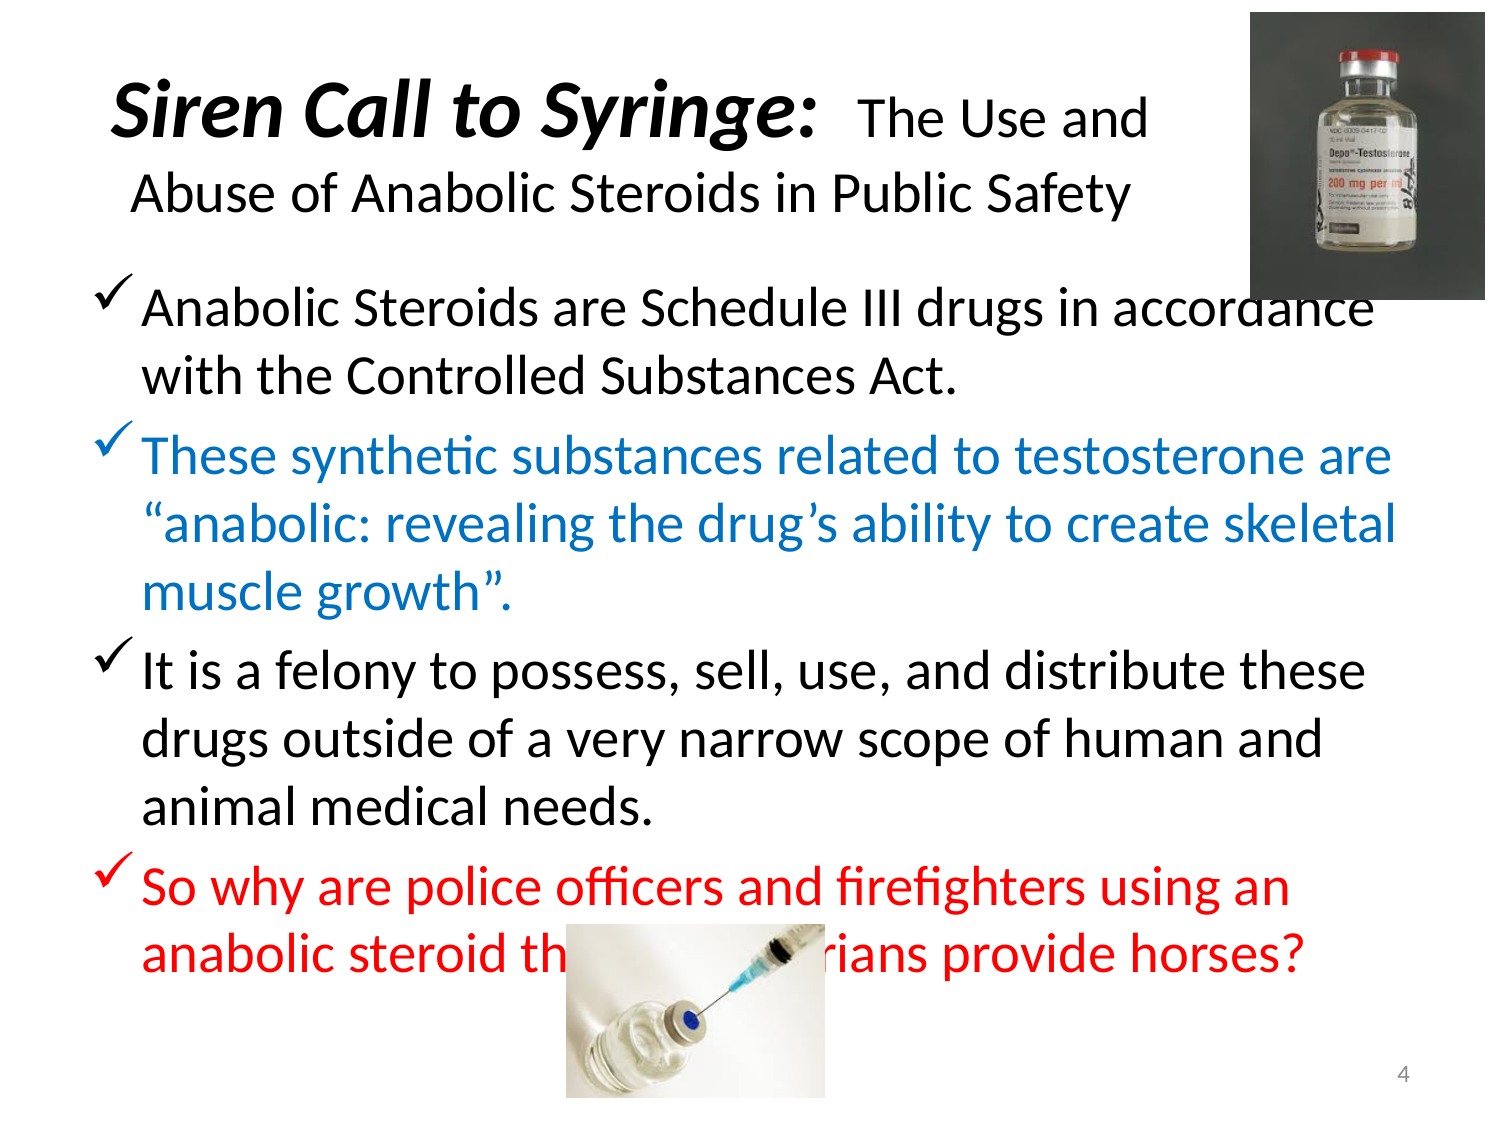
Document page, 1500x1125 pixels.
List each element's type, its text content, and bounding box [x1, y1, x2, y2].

picture [1249, 12, 1485, 301]
list Anabolic Steroids are Schedule III drugs in accordance with the Controlled Substances Act. These synthetic substances related to testosterone are “anabolic: revealing the drug’s ability to create skeletal muscle growth”. It is a felony to possess, sell, use, and distribute these drugs outside of a very narrow scope of human and animal medical needs. So why are police officers and firefighters using an anabolic steroid that veterinarians provide horses? [75, 262, 1425, 1005]
title Siren Call to Syringe: The Use and Abuse of Anabolic Steroids in Public Safety [75, 45, 1188, 233]
picture [566, 924, 826, 1098]
slide_number 4 [1074, 1042, 1425, 1103]
